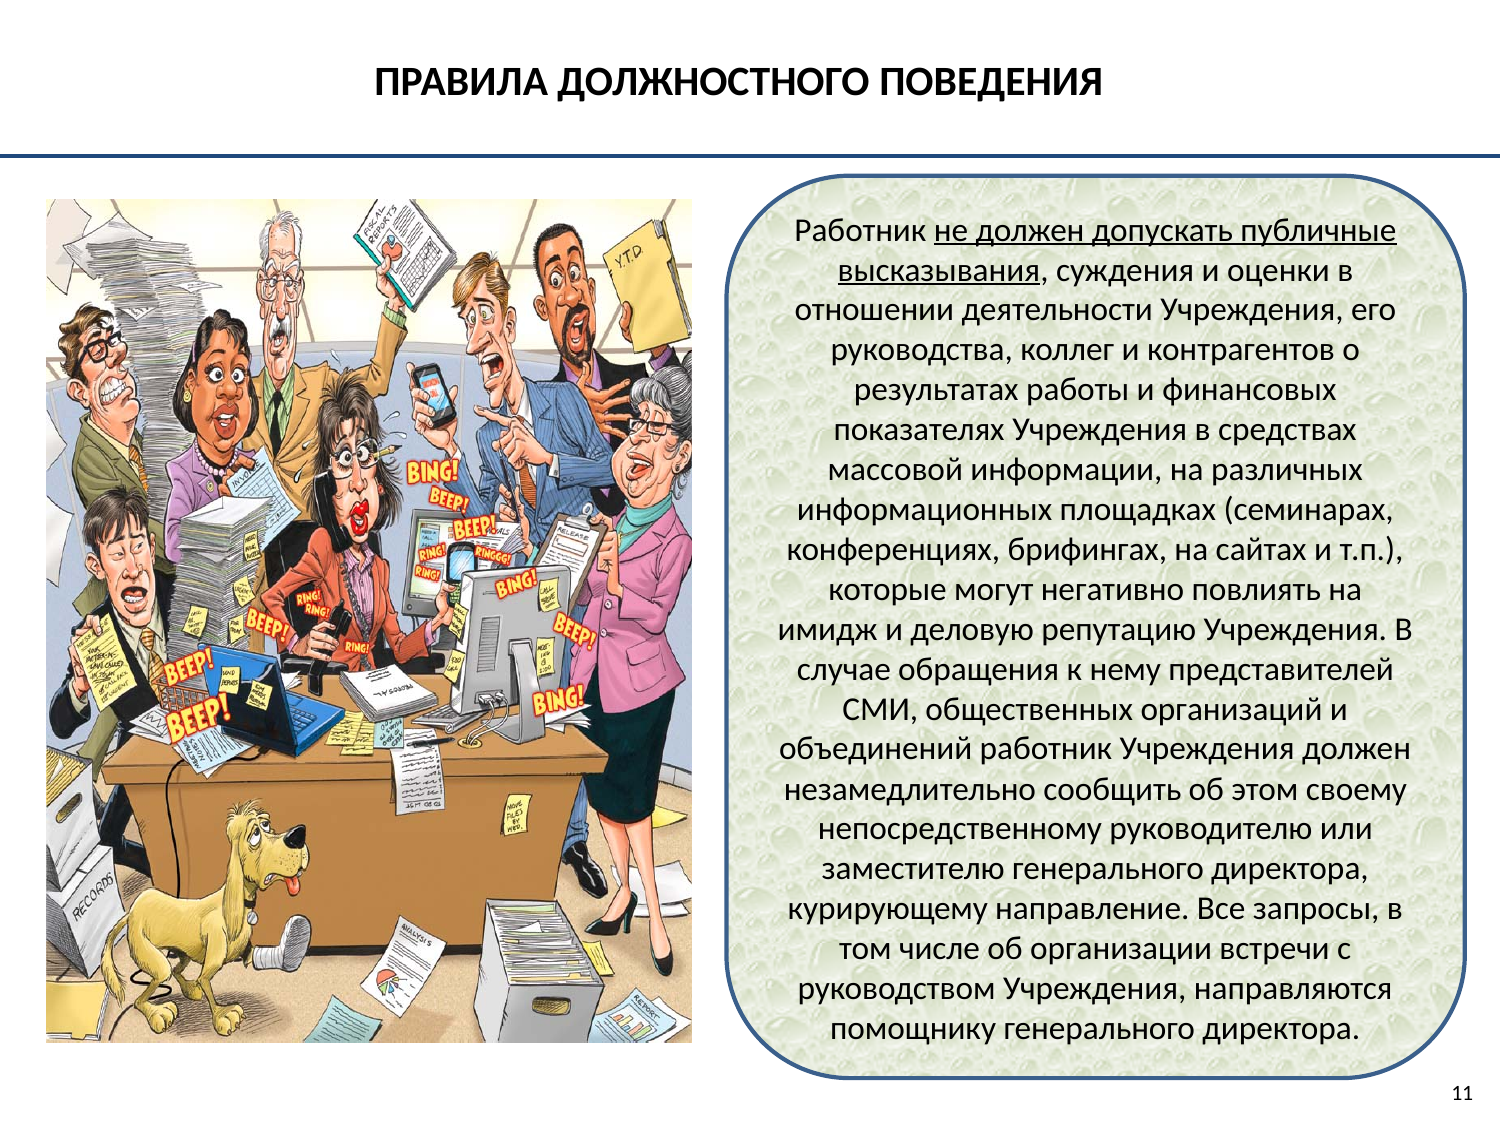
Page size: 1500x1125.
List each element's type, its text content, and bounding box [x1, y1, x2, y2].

text_box Работник не должен допускать публичные высказывания, суждения и оценки в отношении деятельности Учреждения, его руководства, коллег и контрагентов о результатах работы и финансовых показателях Учреждения в средствах массовой информации, на различных информационных площадках (семинарах, конференциях, брифингах, на сайтах и т.п.), которые могут негативно повлиять на имидж и деловую репутацию Учреждения. В случае обращения к нему представителей СМИ, общественных организаций и объединений работник Учреждения должен незамедлительно сообщить об этом своему непосредственному руководителю или заместителю генерального директора, курирующему направление. Все запросы, в том числе об организации встречи с руководством Учреждения, направляются помощнику генерального директора. [724, 173, 1467, 1081]
picture [46, 198, 692, 1044]
text_box ПРАВИЛА ДОЛЖНОСТНОГО ПОВЕДЕНИЯ [0, 46, 1489, 112]
